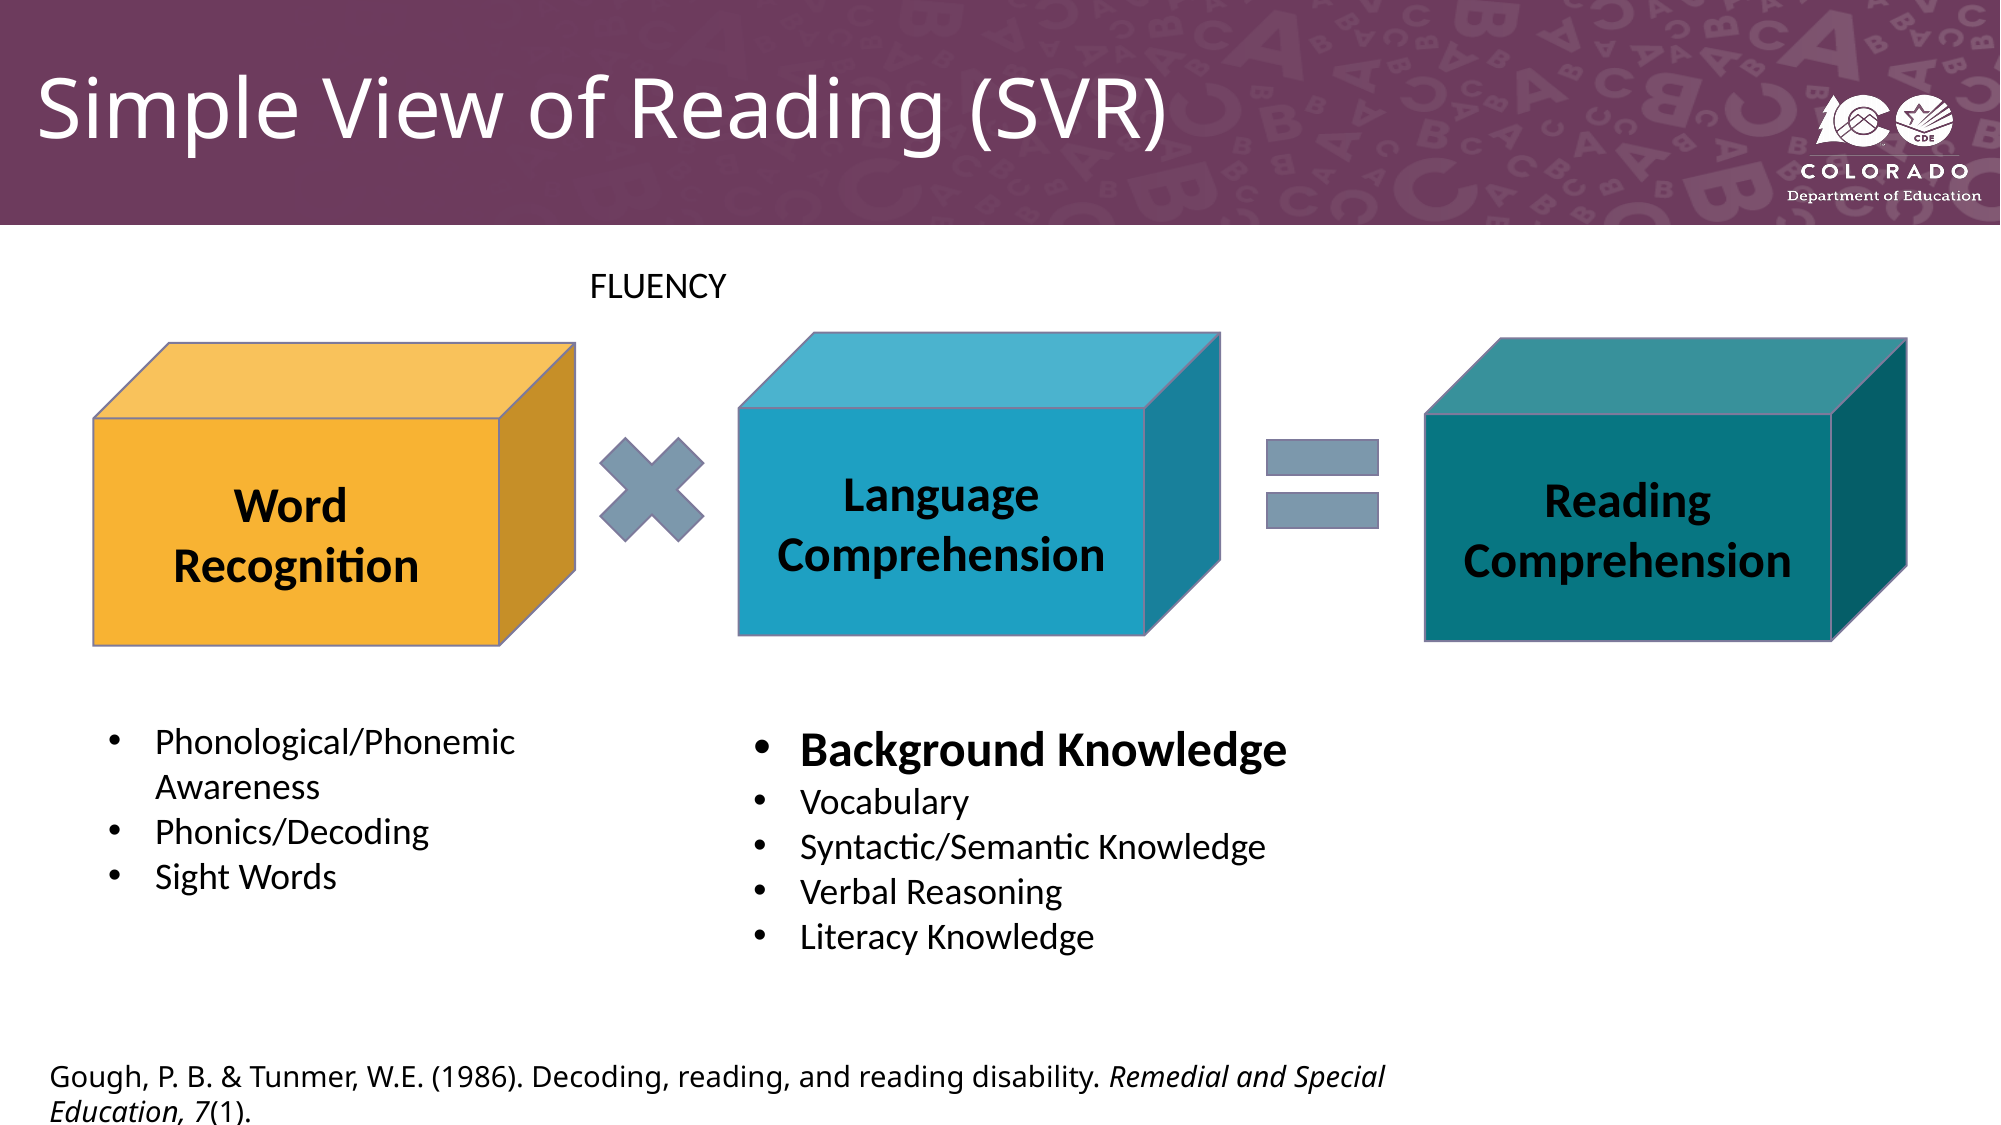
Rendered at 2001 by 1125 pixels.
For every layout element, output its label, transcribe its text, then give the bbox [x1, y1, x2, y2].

text_box FLUENCY [574, 253, 866, 314]
title Building Background Knowledge [743, 334, 1216, 407]
text_box [1266, 439, 1379, 476]
picture [0, 0, 2000, 225]
text_box [598, 436, 705, 543]
text_box [98, 344, 571, 417]
title Simple View of Reading (SVR) [36, 66, 1907, 154]
text_box [1266, 492, 1379, 529]
text_box Language Comprehension [737, 331, 1222, 637]
text_box Background Knowledge Vocabulary Syntactic/Semantic Knowledge Verbal Reasoning Literacy Knowledge [738, 709, 1351, 964]
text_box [1429, 340, 1902, 413]
text_box Gough, P. B. & Tunmer, W.E. (1986). Decoding, reading, and reading disability. Remedial and Special Education, 7(1). [34, 1050, 1489, 1125]
text_box Phonological/Phonemic Awareness Phonics/Decoding Sight Words [93, 709, 650, 904]
text_box Word Recognition [92, 341, 577, 647]
text_box Reading Comprehension [1423, 337, 1908, 643]
